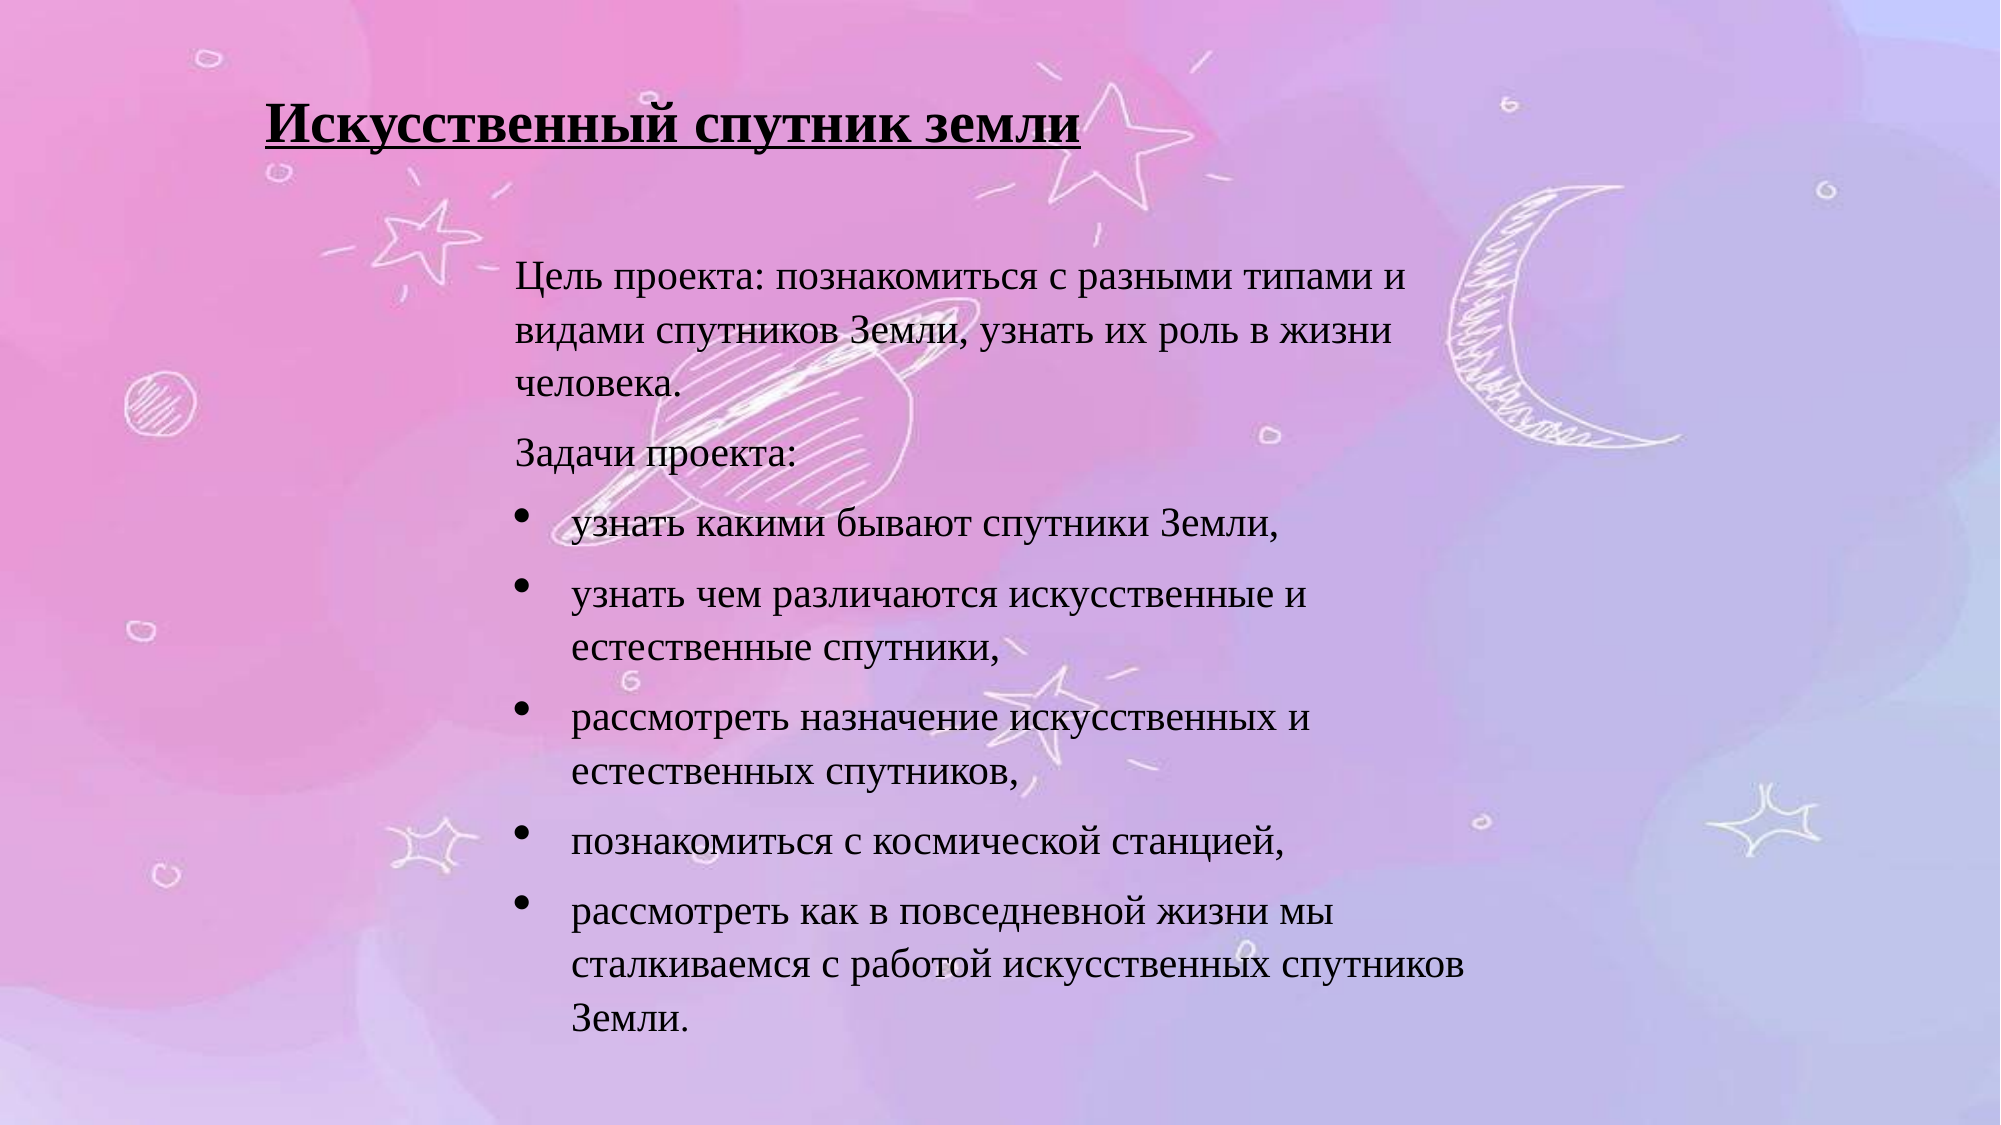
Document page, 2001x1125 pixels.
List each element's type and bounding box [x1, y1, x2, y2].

text_box [0, 0, 2000, 1125]
